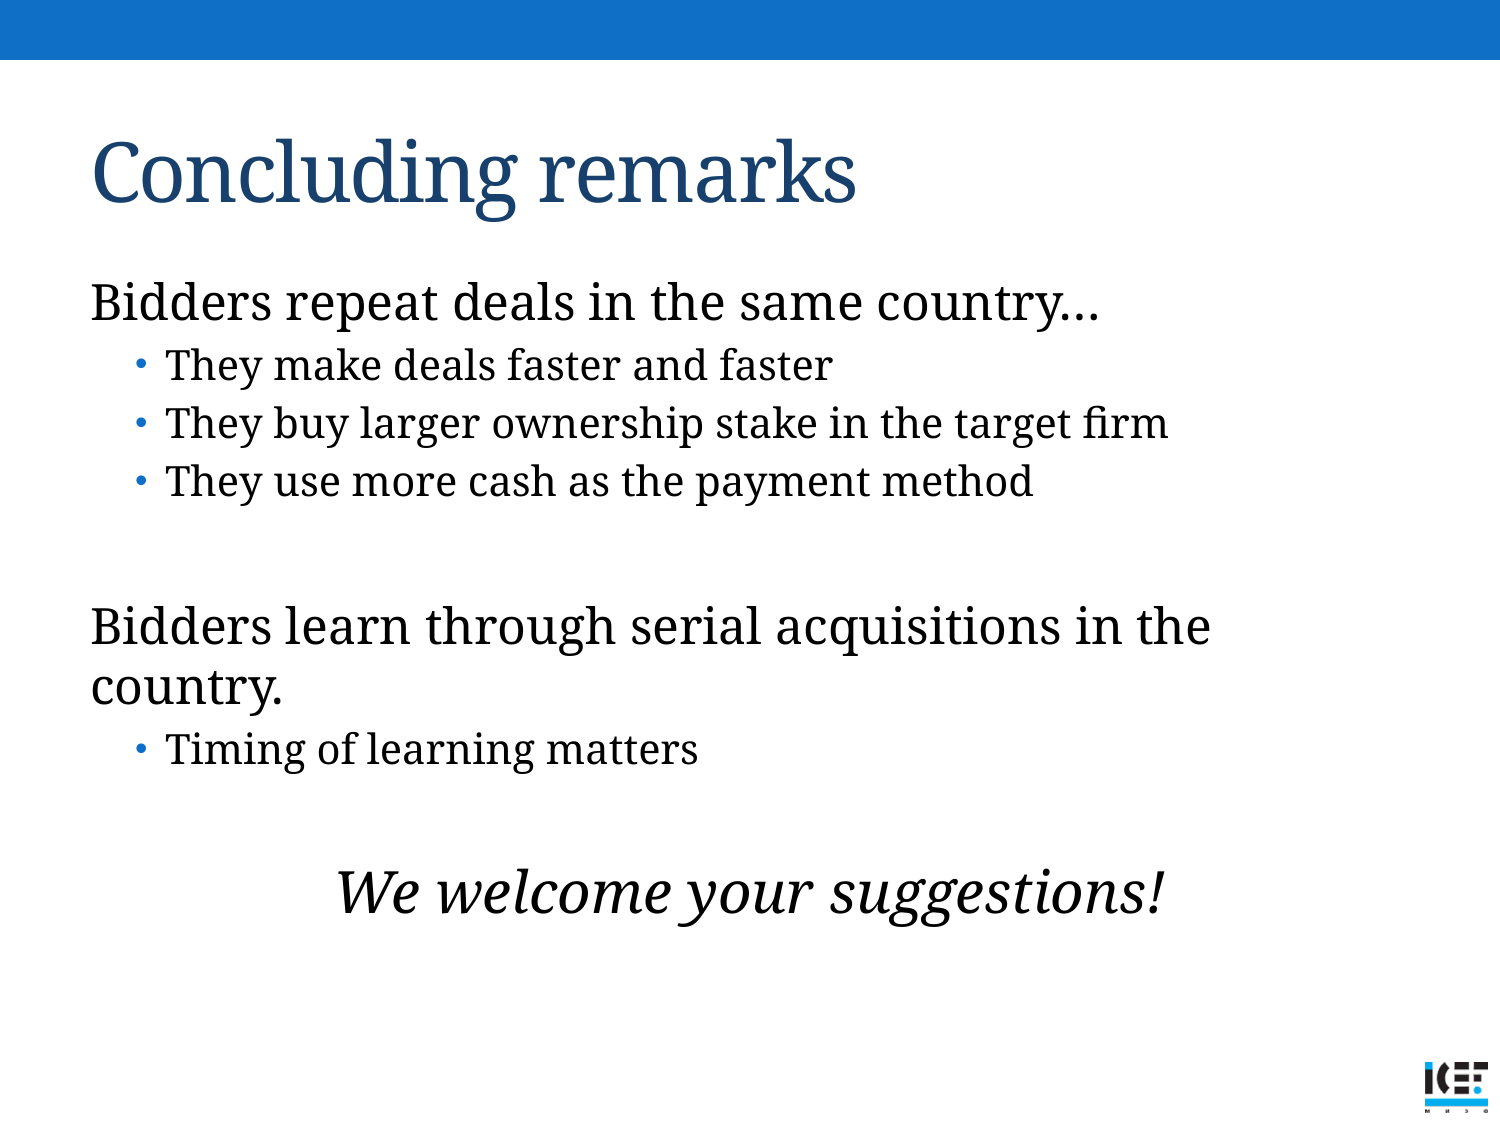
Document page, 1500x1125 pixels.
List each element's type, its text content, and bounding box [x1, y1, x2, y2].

list Bidders repeat deals in the same country… They make deals faster and faster They buy larger ownership stake in the target firm They use more cash as the payment method Bidders learn through serial acquisitions in the country. Timing of learning matters We welcome your suggestions! [75, 262, 1425, 1063]
picture [1424, 1062, 1488, 1113]
title Concluding remarks [75, 87, 1425, 250]
